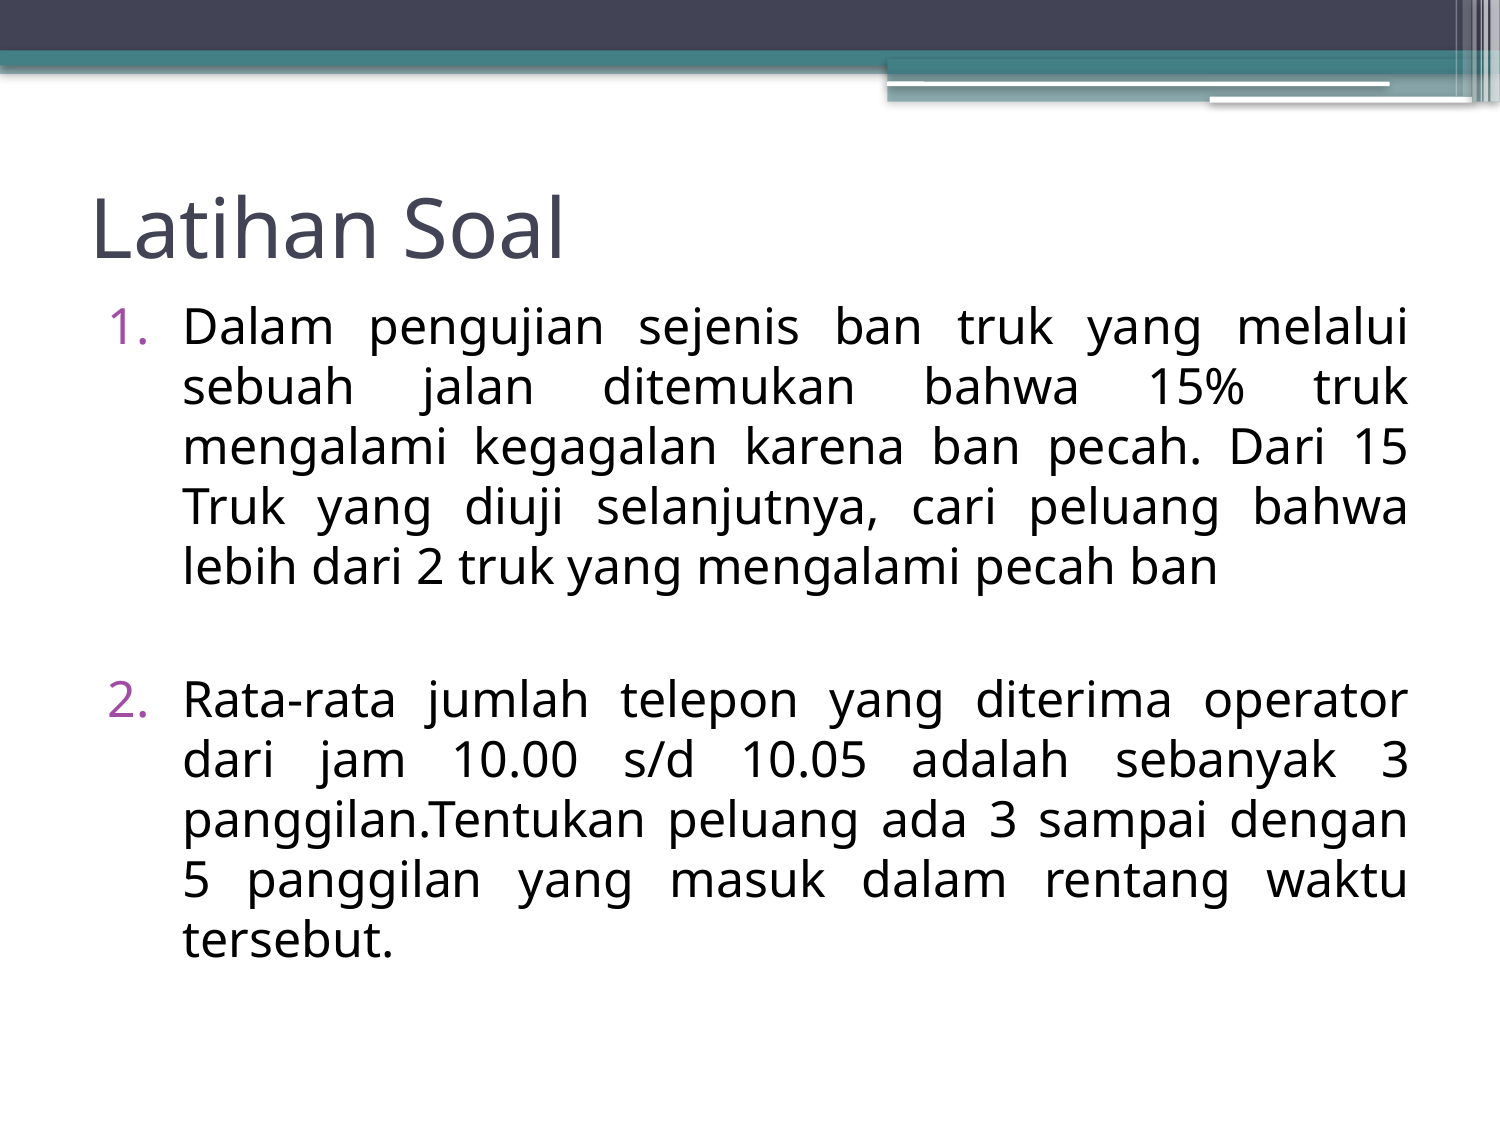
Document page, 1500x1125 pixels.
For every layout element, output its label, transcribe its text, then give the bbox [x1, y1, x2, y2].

title Latihan Soal [75, 137, 1425, 287]
list Dalam pengujian sejenis ban truk yang melalui sebuah jalan ditemukan bahwa 15% truk mengalami kegagalan karena ban pecah. Dari 15 Truk yang diuji selanjutnya, cari peluang bahwa lebih dari 2 truk yang mengalami pecah ban Rata-rata jumlah telepon yang diterima operator dari jam 10.00 s/d 10.05 adalah sebanyak 3 panggilan.Tentukan peluang ada 3 sampai dengan 5 panggilan yang masuk dalam rentang waktu tersebut. [75, 287, 1425, 997]
